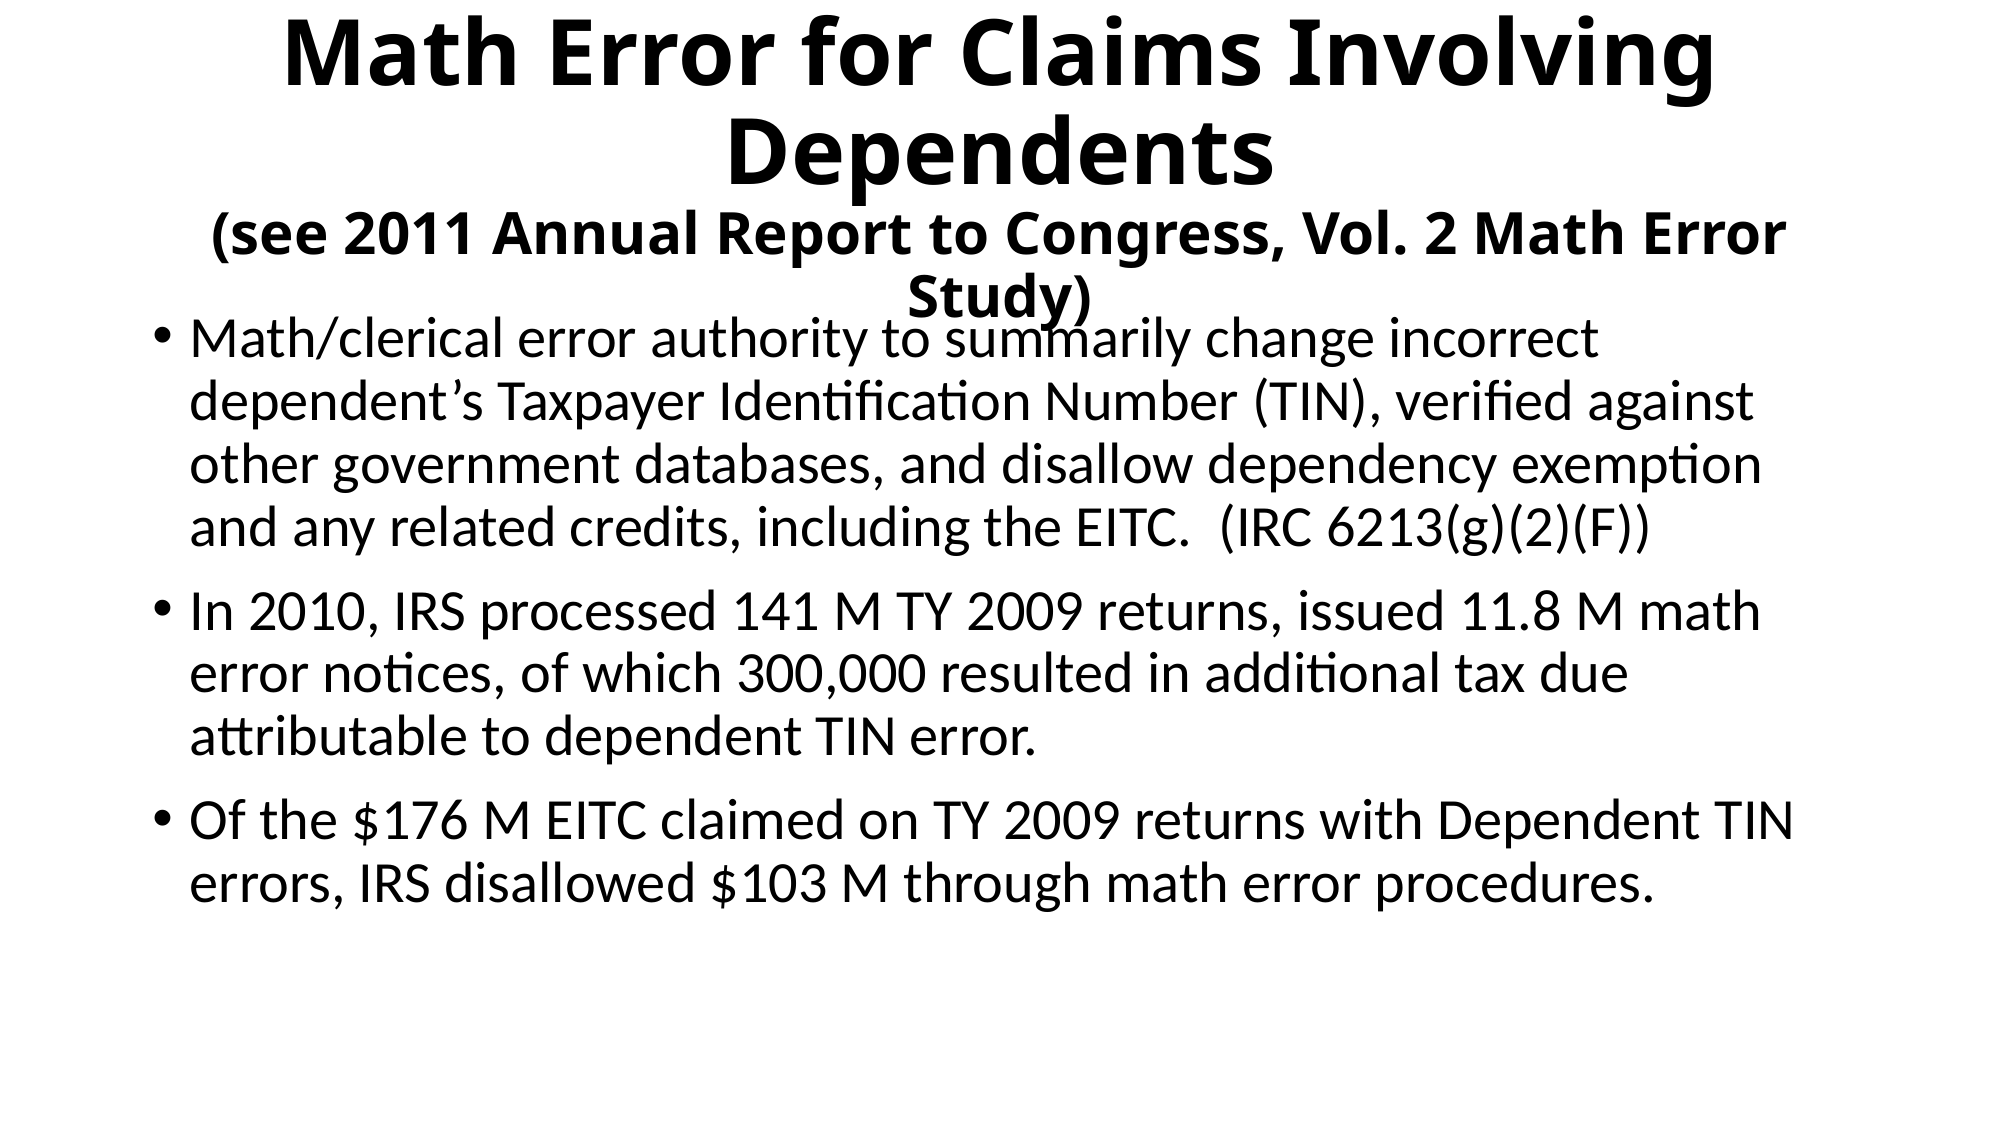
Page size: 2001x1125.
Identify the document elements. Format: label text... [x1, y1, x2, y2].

title Math Error for Claims Involving Dependents (see 2011 Annual Report to Congress, Vol. 2 Math Error Study) [137, 59, 1863, 278]
list Math/clerical error authority to summarily change incorrect dependent’s Taxpayer Identification Number (TIN), verified against other government databases, and disallow dependency exemption and any related credits, including the EITC. (IRC 6213(g)(2)(F)) In 2010, IRS processed 141 M TY 2009 returns, issued 11.8 M math error notices, of which 300,000 resulted in additional tax due attributable to dependent TIN error. Of the $176 M EITC claimed on TY 2009 returns with Dependent TIN errors, IRS disallowed $103 M through math error procedures. [137, 299, 1863, 1014]
